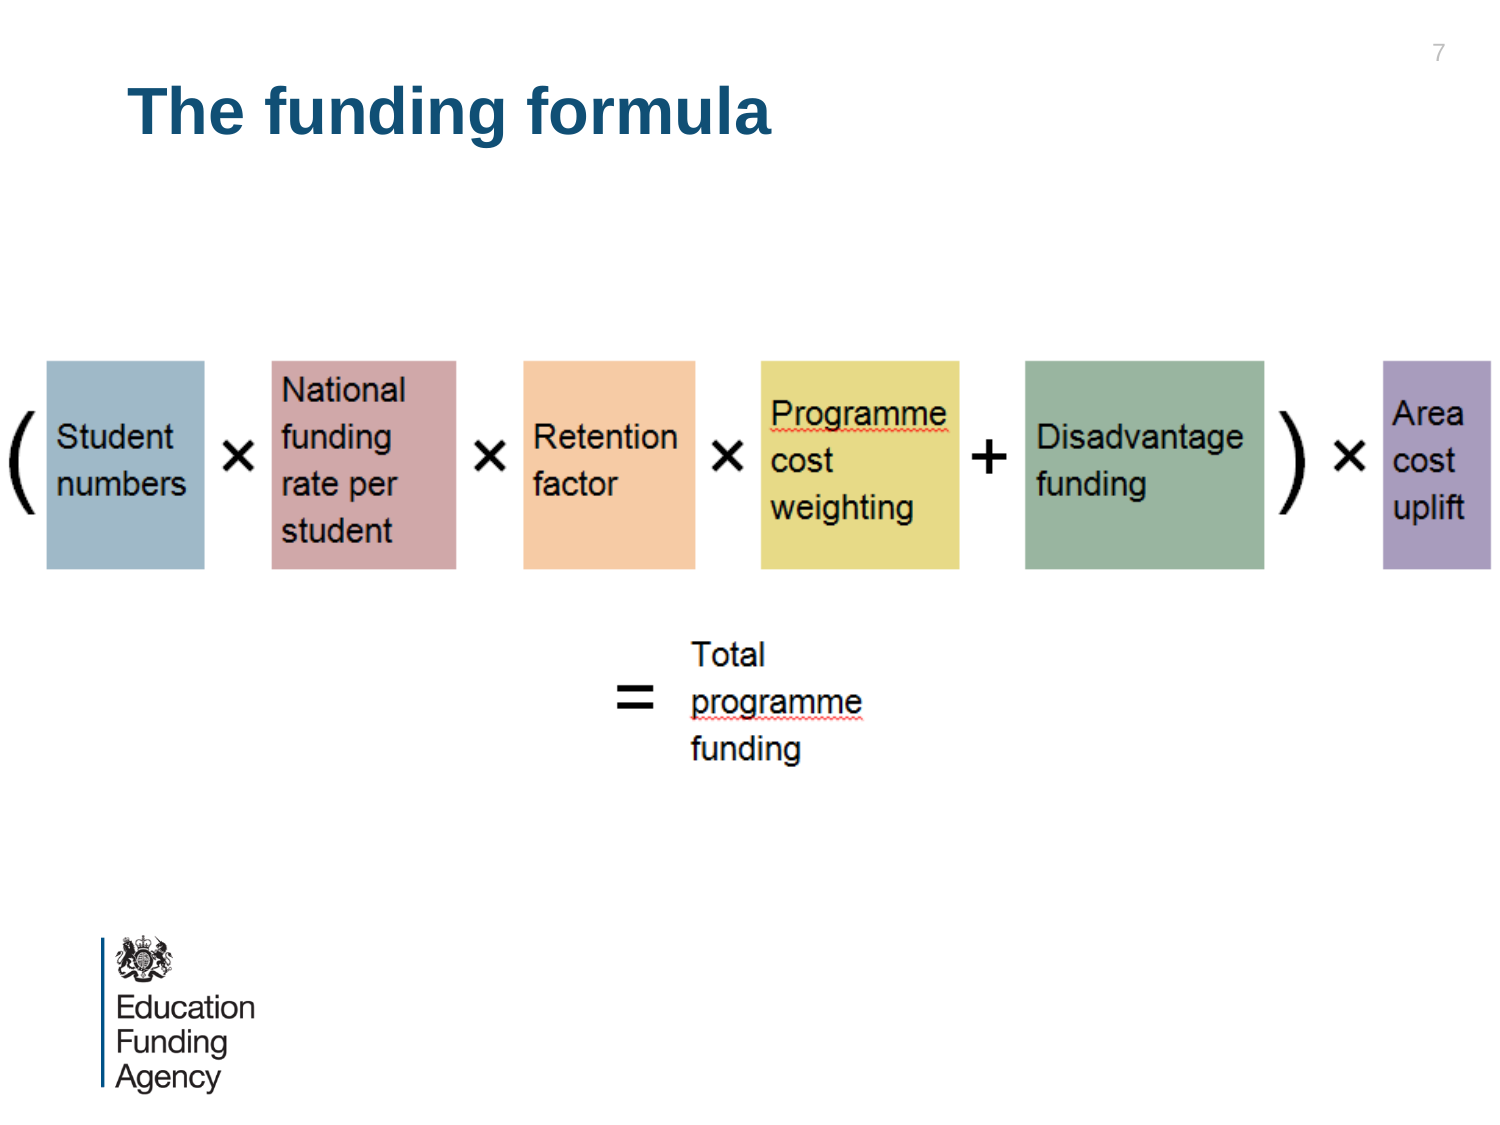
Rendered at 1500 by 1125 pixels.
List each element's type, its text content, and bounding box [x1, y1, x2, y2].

picture [101, 928, 266, 1099]
picture [2, 355, 1499, 770]
slide_number 7 [1417, 29, 1500, 90]
title The funding formula [112, 54, 1388, 161]
